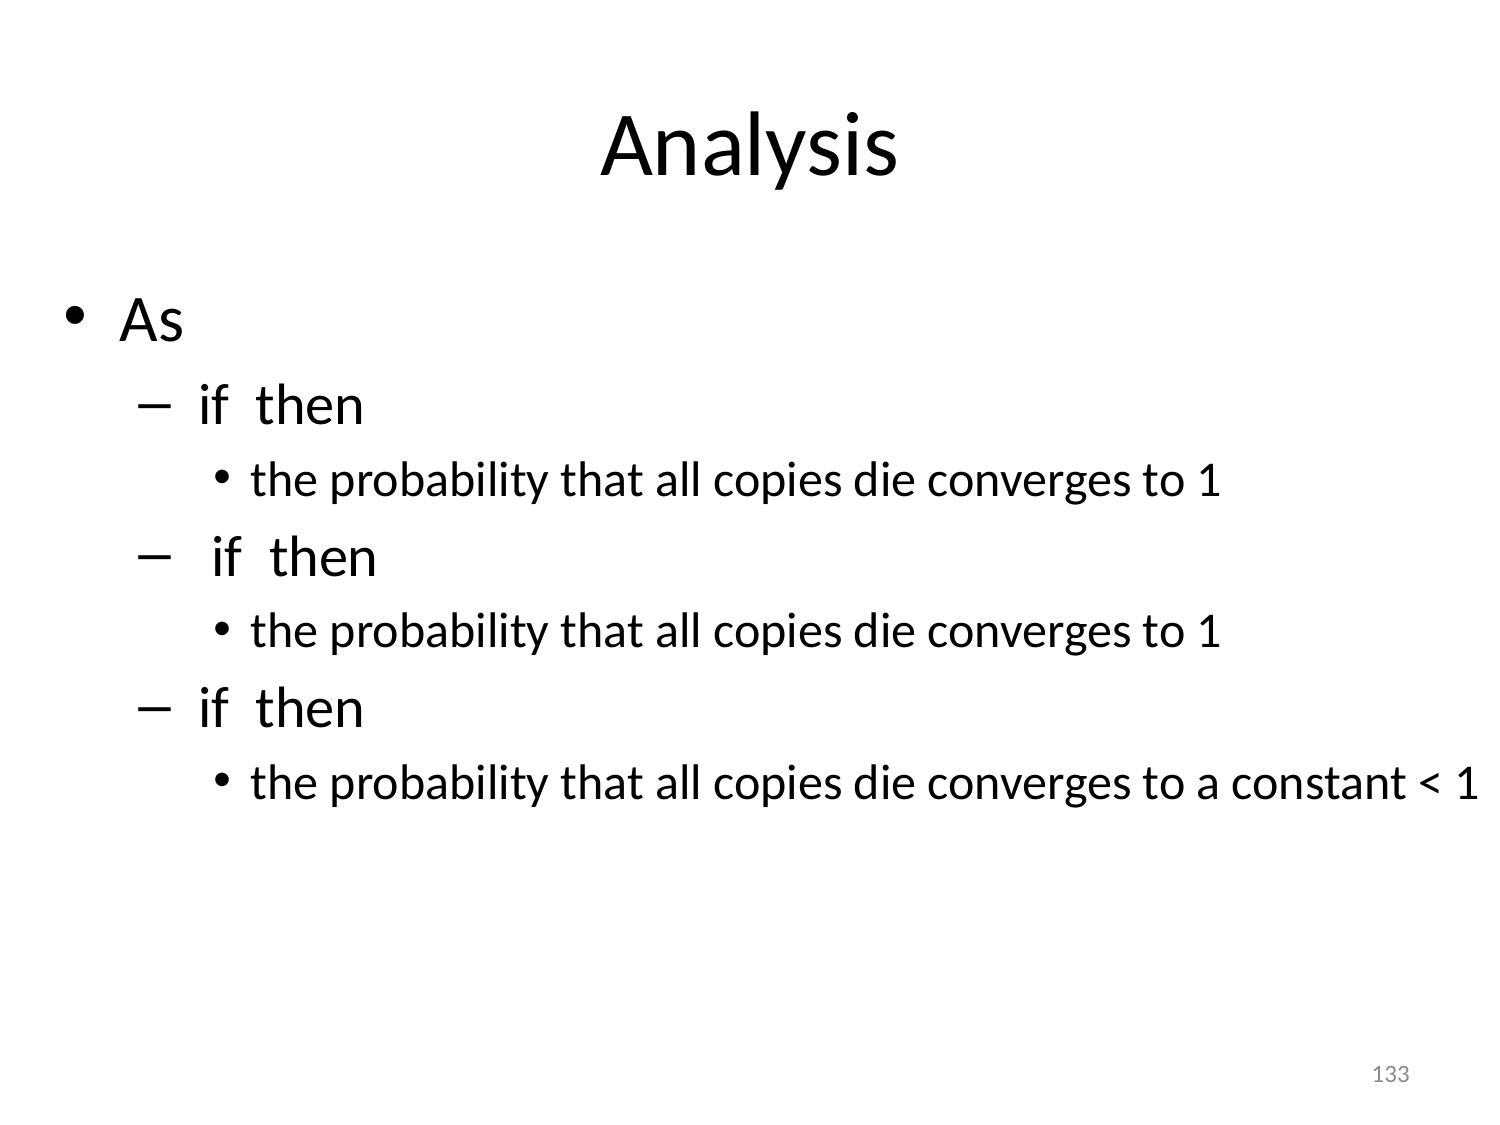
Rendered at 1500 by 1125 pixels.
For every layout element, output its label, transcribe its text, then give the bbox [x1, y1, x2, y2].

slide_number 133 [1074, 1042, 1425, 1103]
title Analysis [75, 45, 1425, 233]
